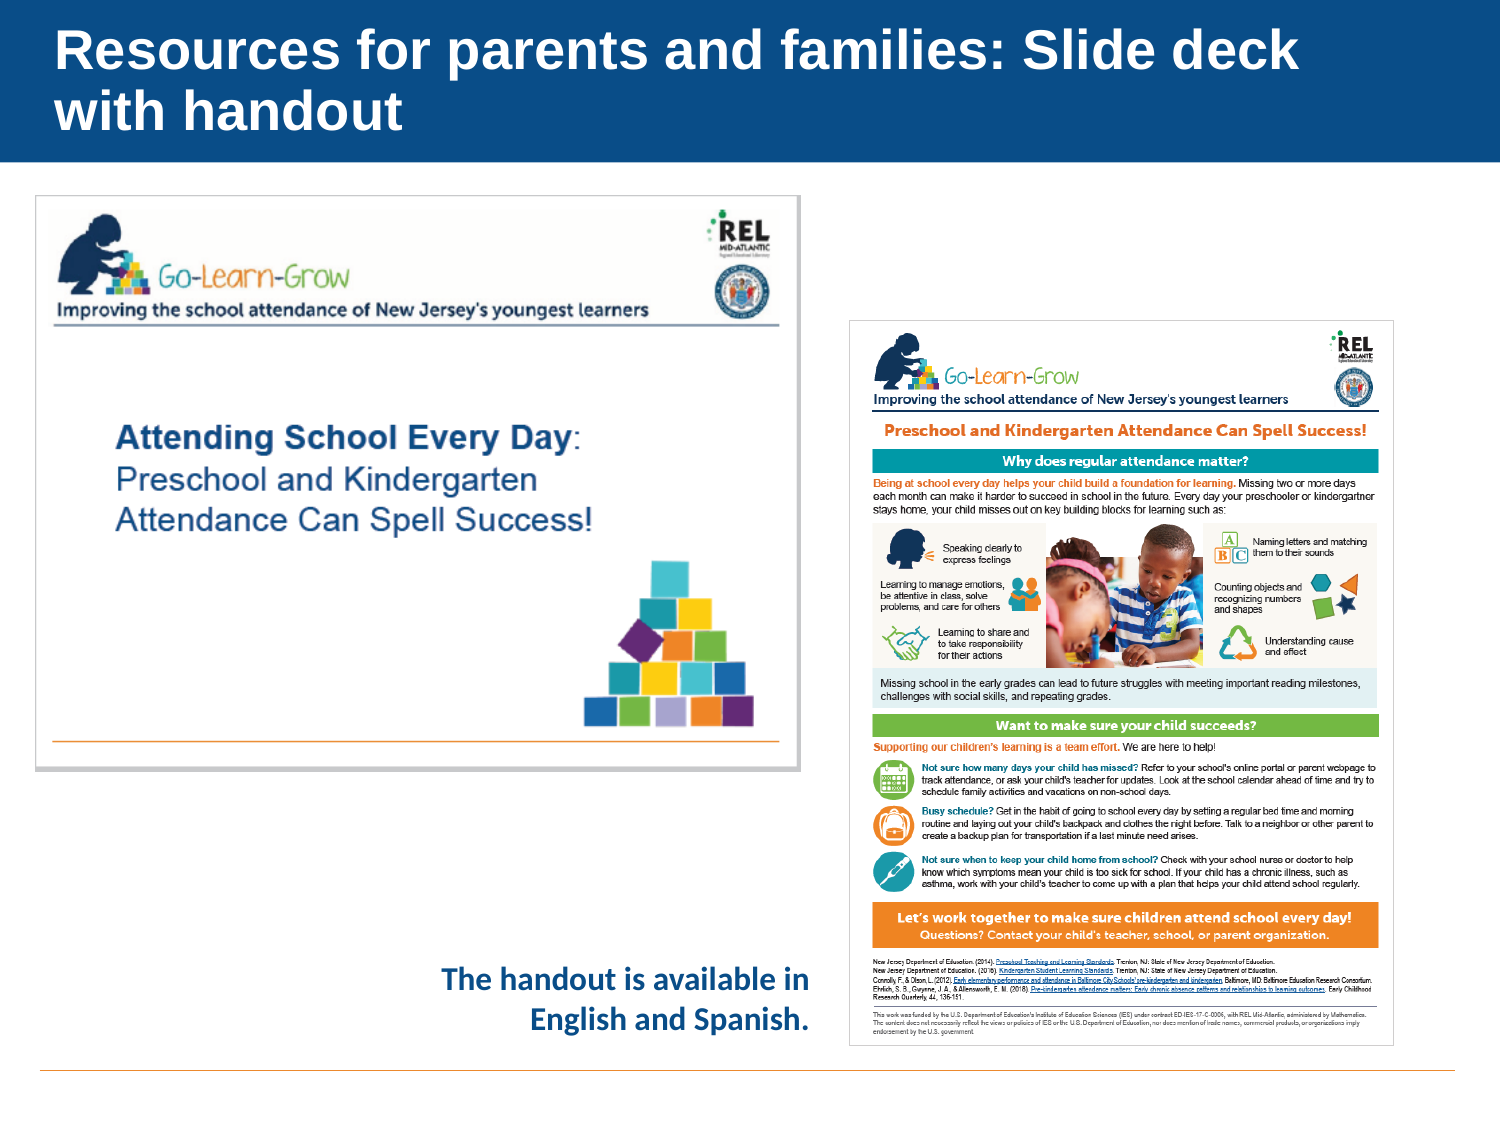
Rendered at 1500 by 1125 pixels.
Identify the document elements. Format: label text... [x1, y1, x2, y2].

title Resources for parents and families: Slide deck with handout [39, 13, 1438, 150]
picture [849, 320, 1394, 1046]
picture [35, 195, 801, 772]
text_box The handout is available in English and Spanish. [388, 949, 825, 1045]
